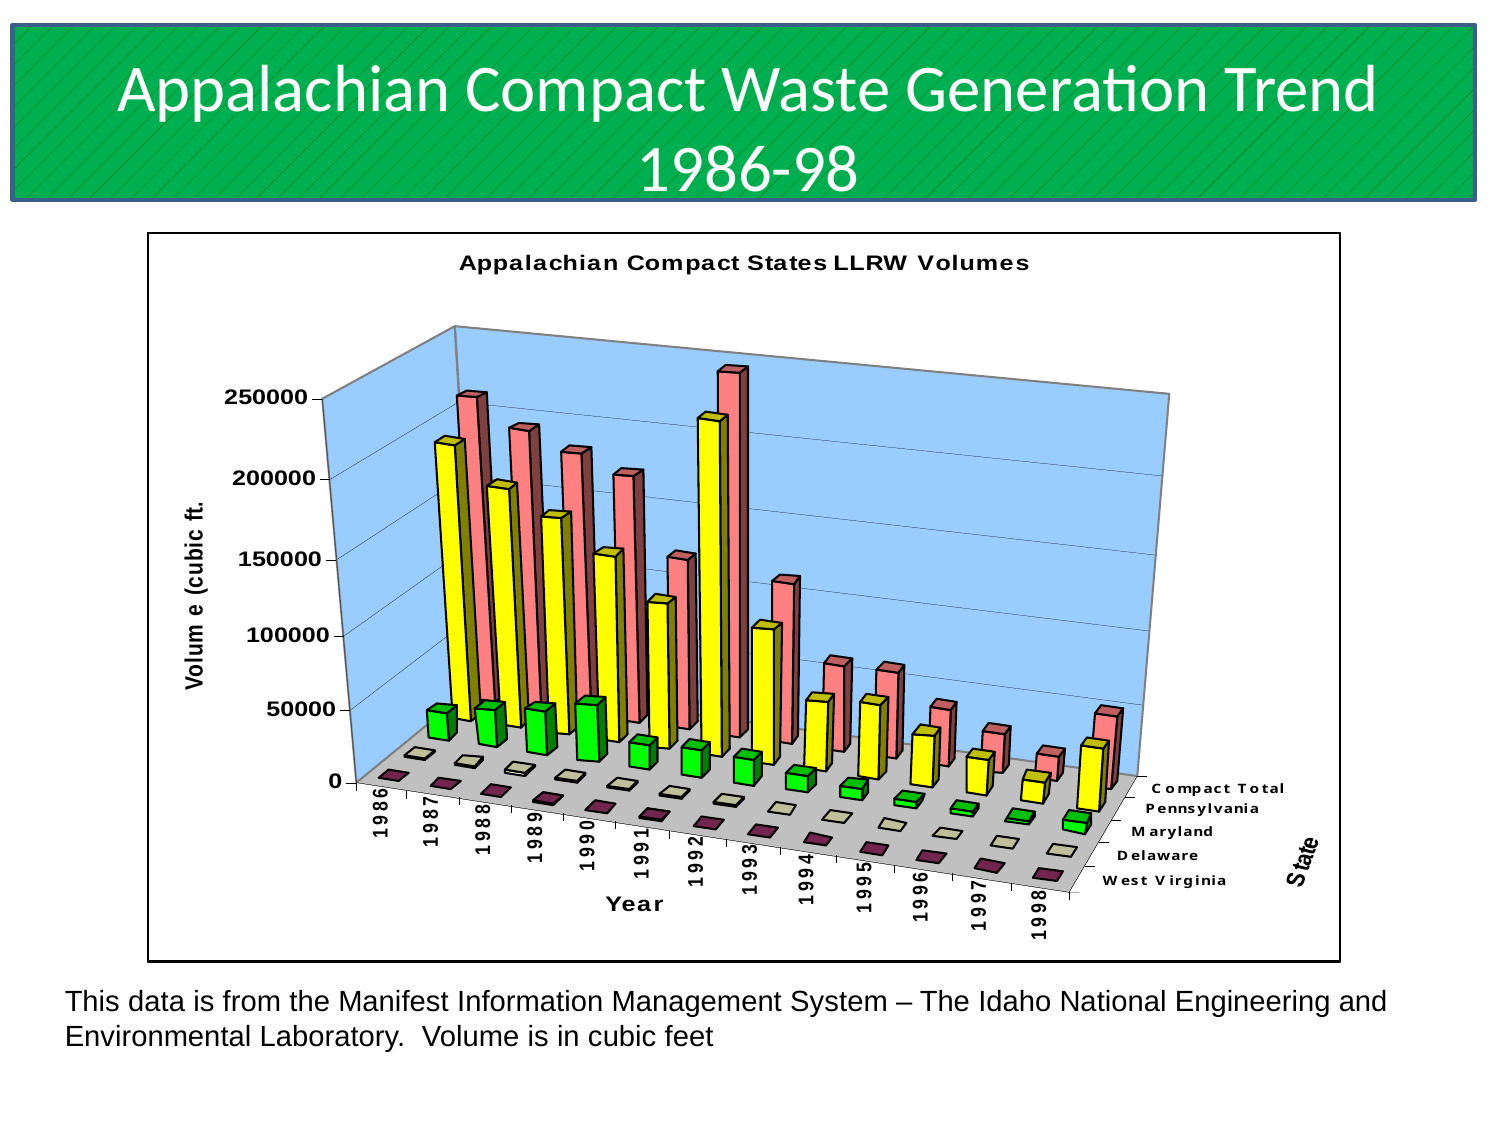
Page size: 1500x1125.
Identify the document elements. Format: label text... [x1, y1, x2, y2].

text_box [10, 23, 1477, 202]
text_box This data is from the Manifest Information Management System – The Idaho National Engineering and Environmental Laboratory. Volume is in cubic feet [50, 950, 1500, 1095]
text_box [87, 132, 1401, 971]
text_box Appalachian Compact Waste Generation Trend 1986-98 [23, 37, 1474, 213]
